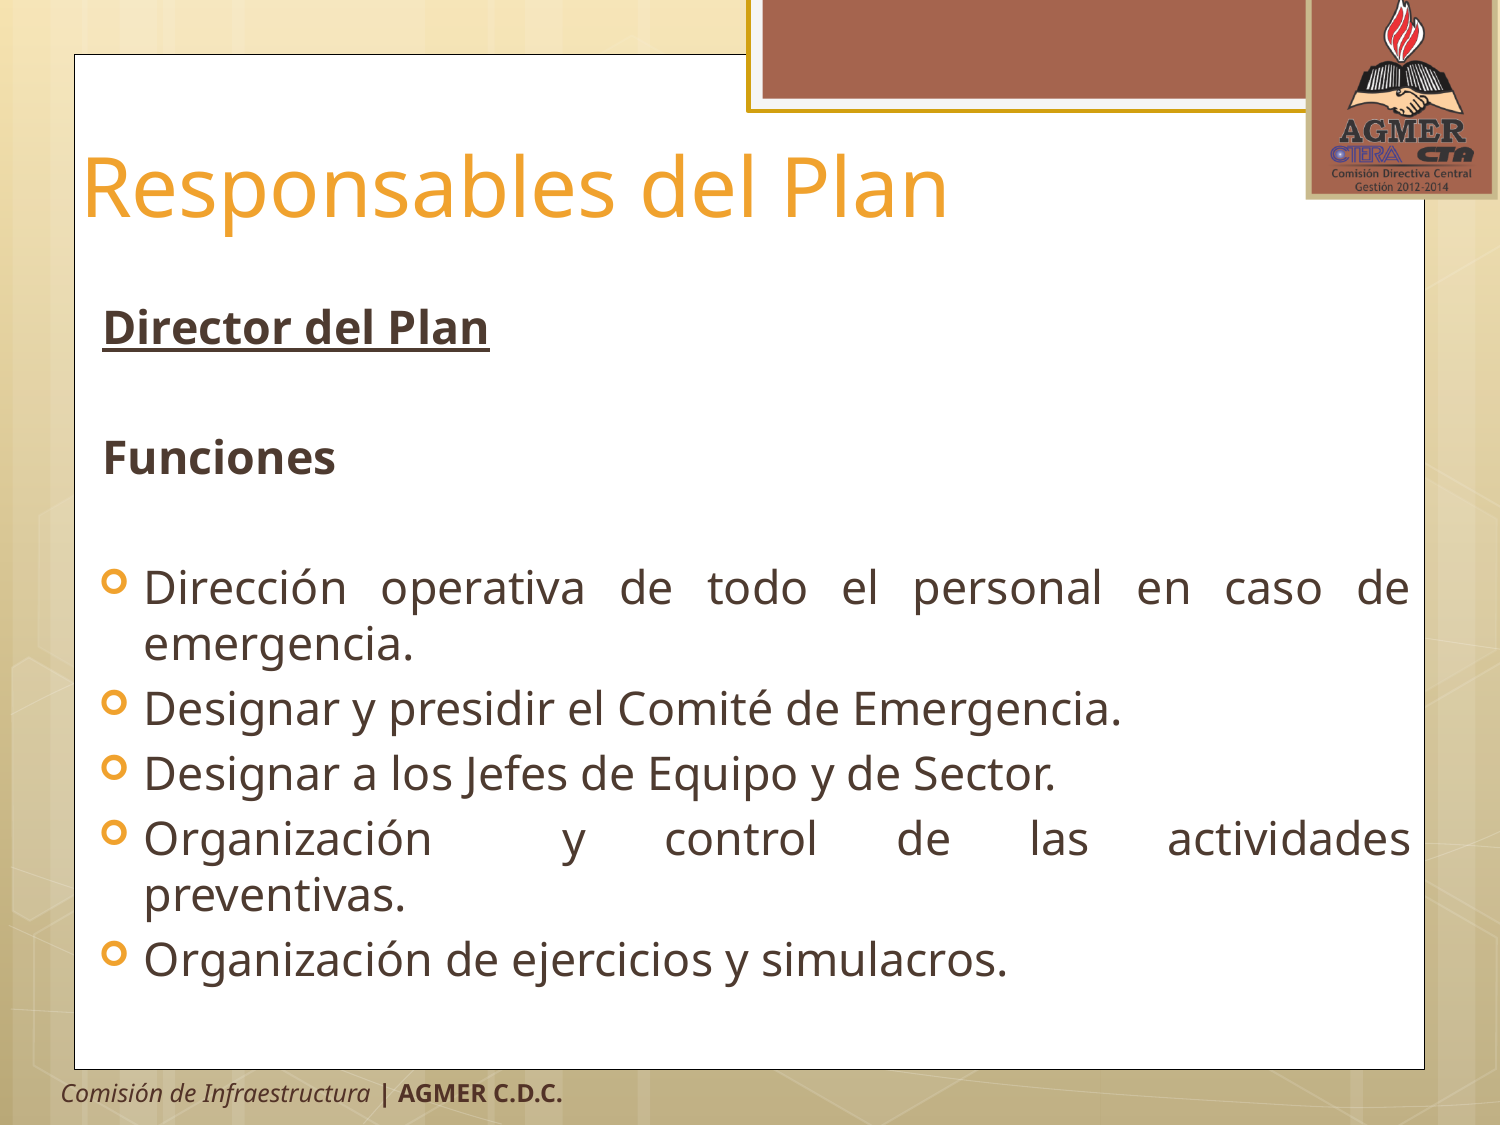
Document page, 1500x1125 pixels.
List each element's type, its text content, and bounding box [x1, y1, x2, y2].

list Director del Plan Funciones Dirección operativa de todo el personal en caso de emergencia. Designar y presidir el Comité de Emergencia. Designar a los Jefes de Equipo y de Sector. Organización y control de las actividades preventivas. Organización de ejercicios y simulacros. [76, 290, 1427, 1001]
picture [1304, 0, 1498, 201]
title Responsables del Plan [64, 66, 1415, 242]
text_box Comisión de Infraestructura | AGMER C.D.C. [45, 1070, 579, 1116]
